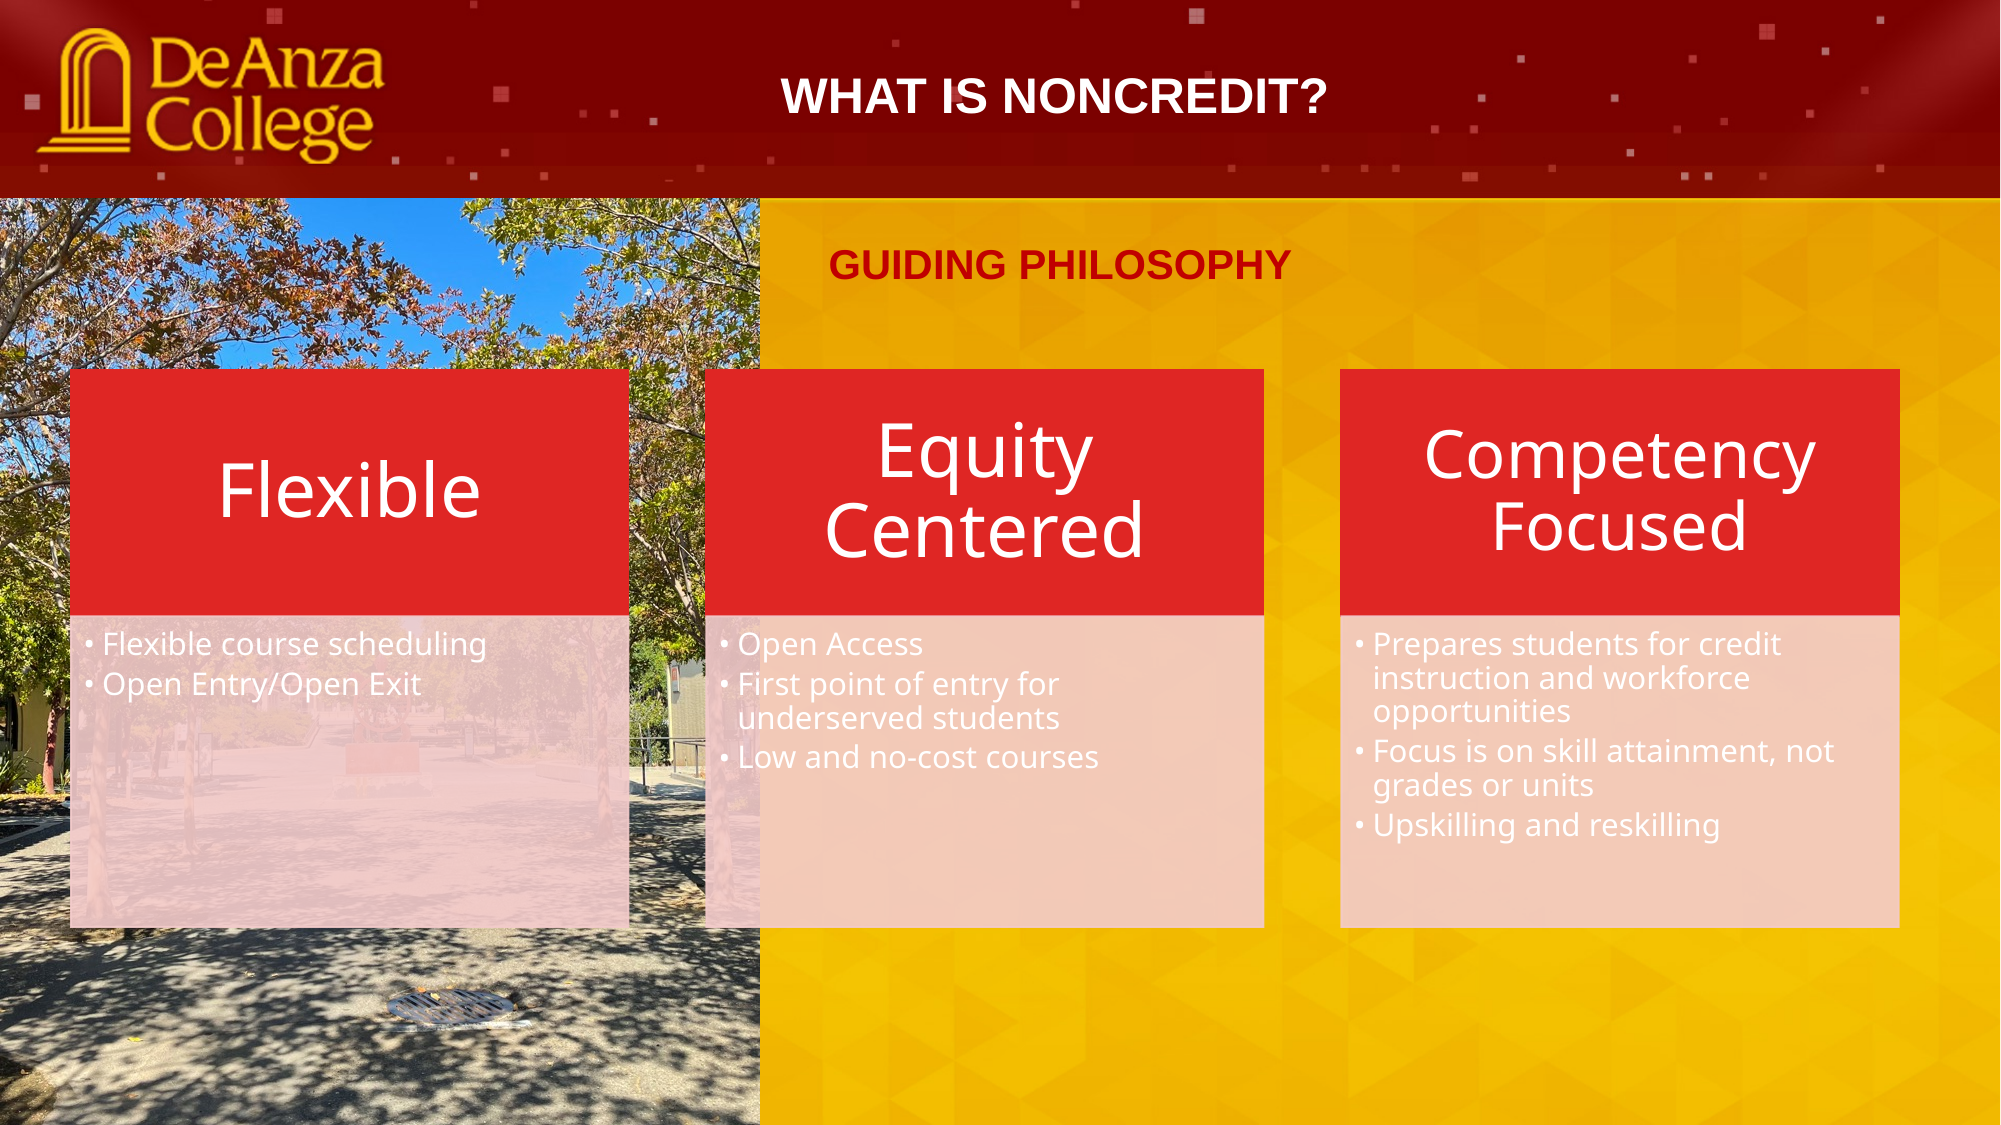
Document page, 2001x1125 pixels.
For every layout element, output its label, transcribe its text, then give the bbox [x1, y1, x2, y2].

text_box GUIDING PHILOSOPHY [828, 225, 1805, 334]
picture [0, 0, 2001, 1125]
text_box WHAT IS NONCREDIT? [350, 56, 1760, 132]
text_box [71, 370, 1899, 927]
